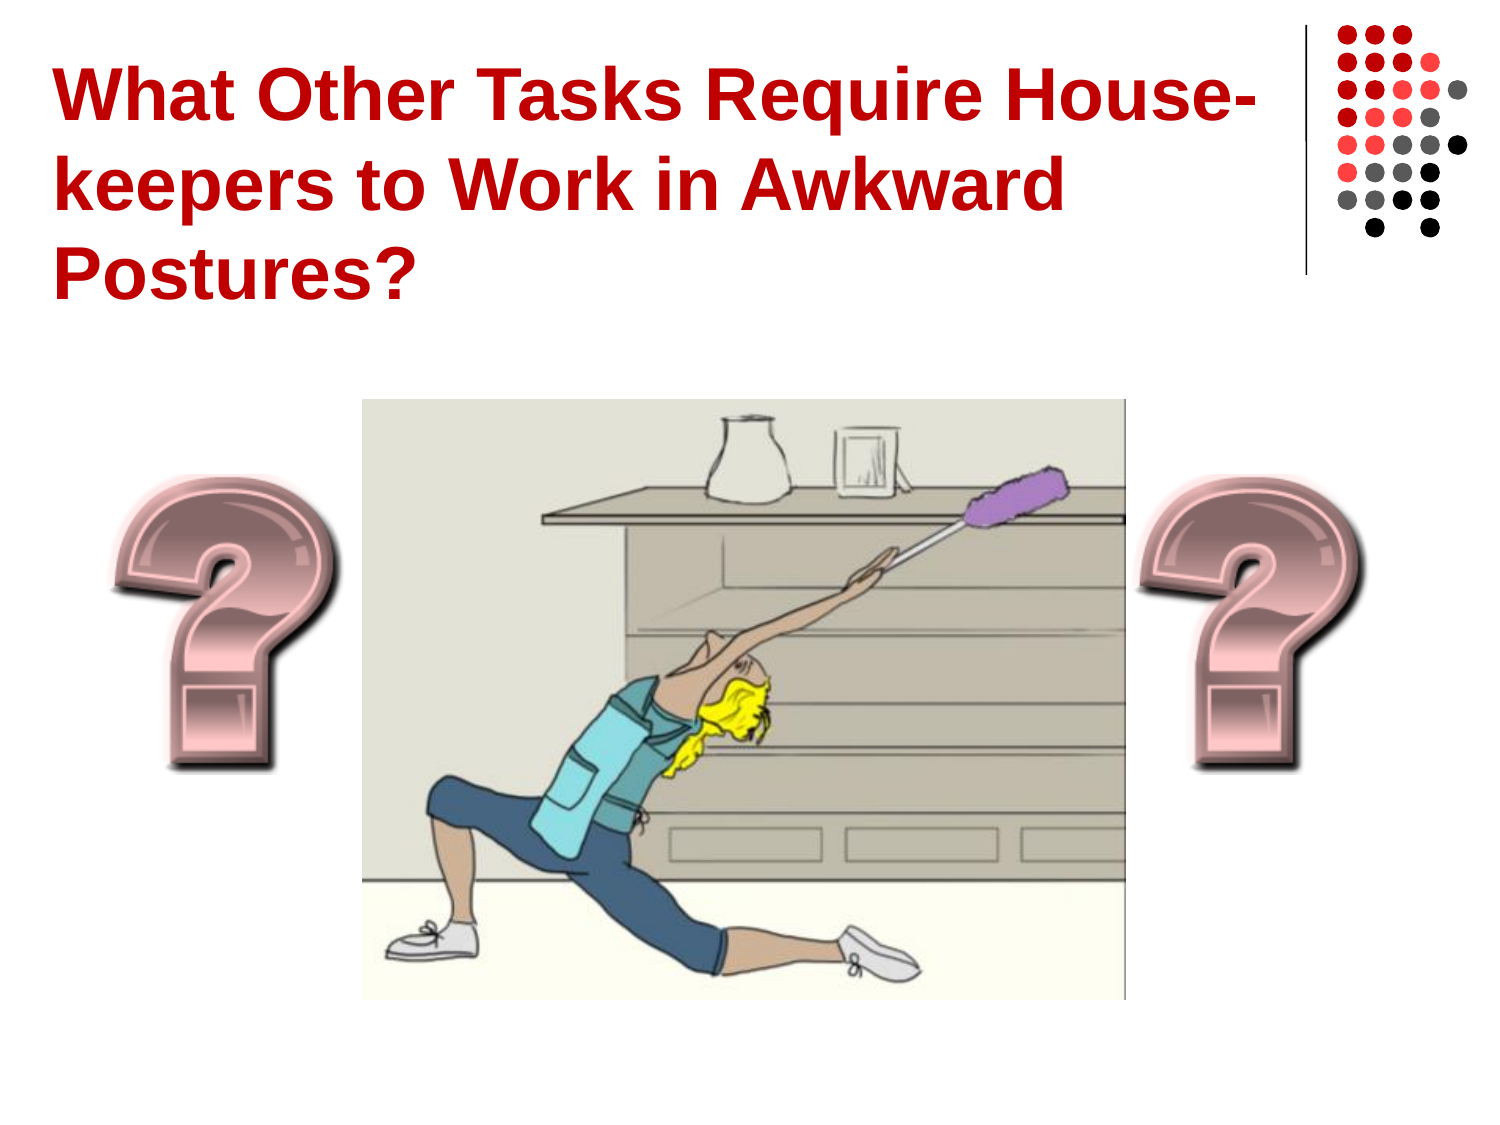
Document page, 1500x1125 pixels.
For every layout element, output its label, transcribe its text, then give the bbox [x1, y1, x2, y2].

picture [74, 399, 1401, 1001]
title What Other Tasks Require House-keepers to Work in Awkward Postures? [37, 37, 1301, 251]
